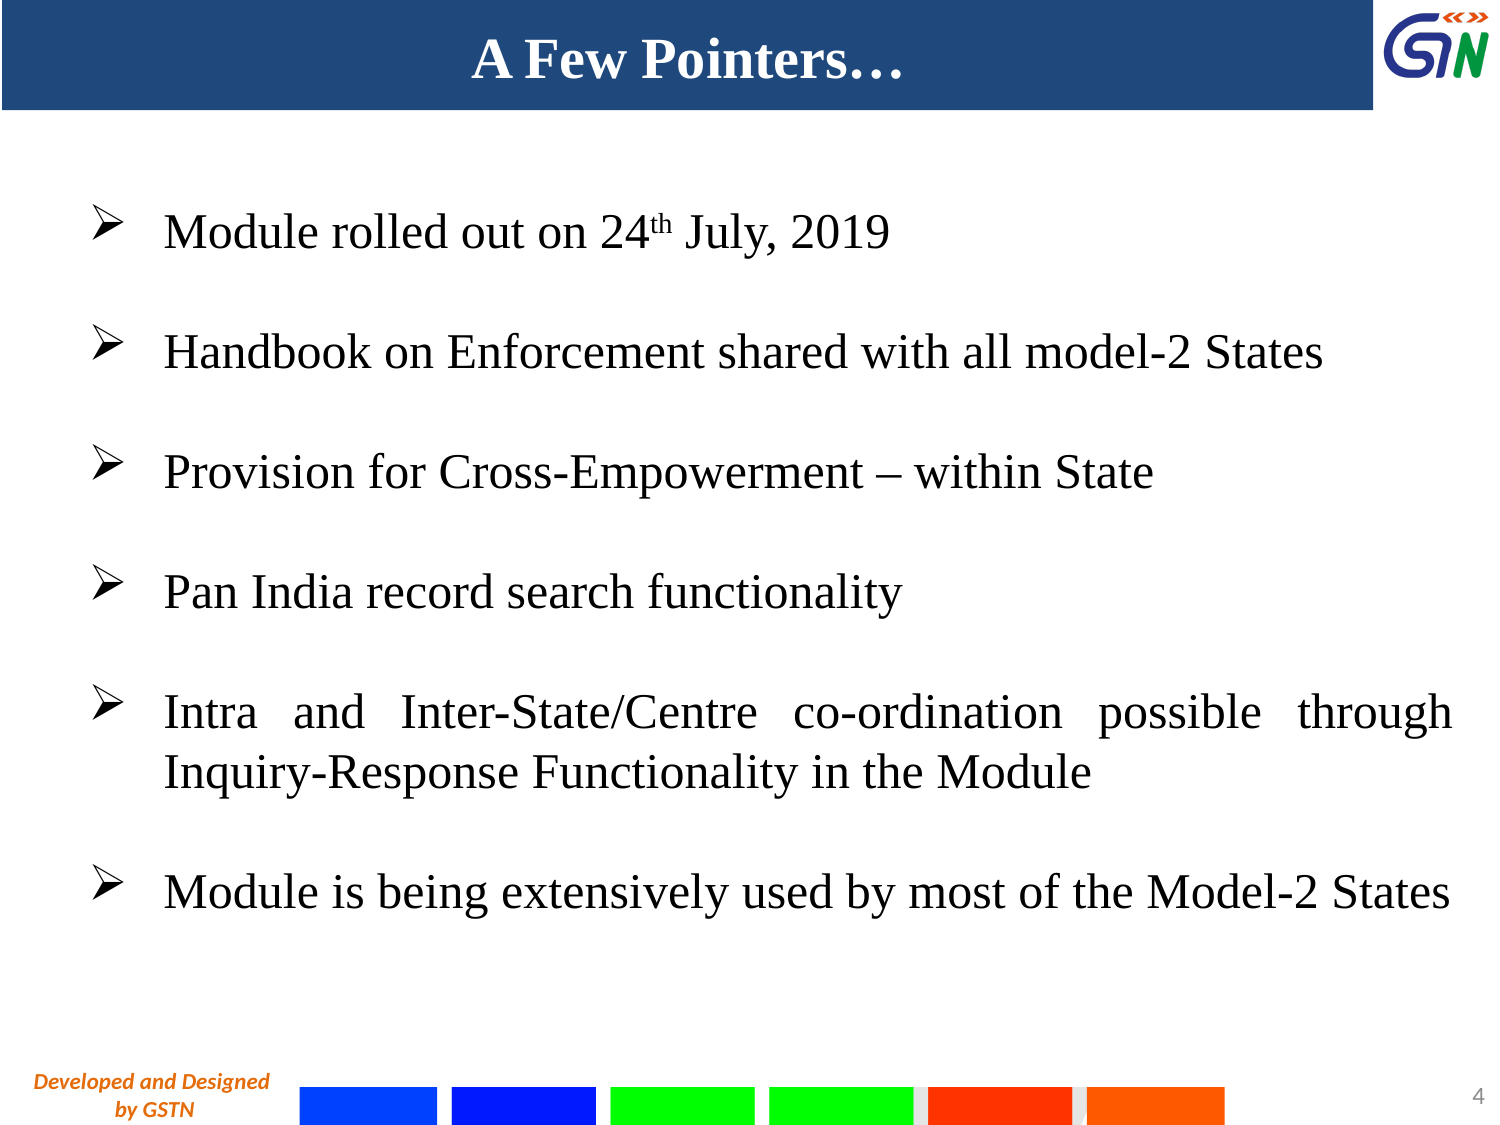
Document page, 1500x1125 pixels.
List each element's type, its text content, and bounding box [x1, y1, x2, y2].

picture [299, 1087, 1225, 1125]
text_box Developed and Designed by GSTN [0, 1064, 304, 1125]
slide_number 4 [1149, 1065, 1500, 1125]
picture [1350, 0, 1500, 110]
text_box Module rolled out on 24th July, 2019 Handbook on Enforcement shared with all model-2 States Provision for Cross-Empowerment – within State Pan India record search functionality Intra and Inter-State/Centre co-ordination possible through Inquiry-Response Functionality in the Module Module is being extensively used by most of the Model-2 States [73, 191, 1469, 987]
title A Few Pointers… [2, 0, 1345, 111]
